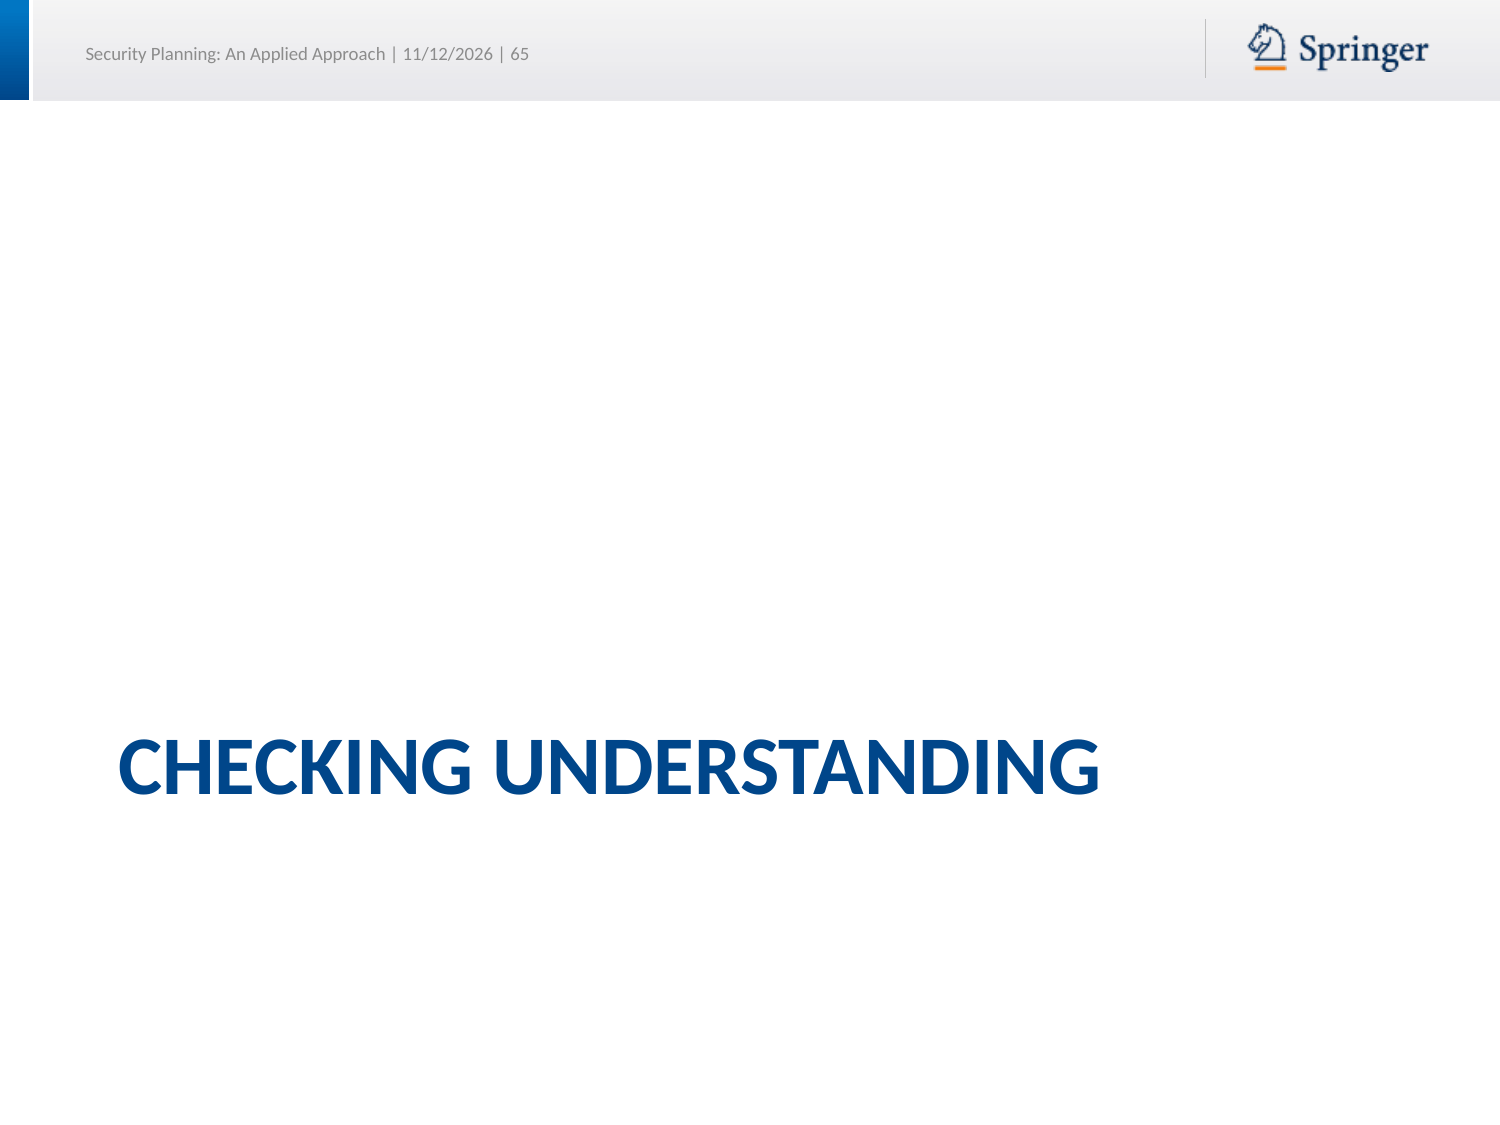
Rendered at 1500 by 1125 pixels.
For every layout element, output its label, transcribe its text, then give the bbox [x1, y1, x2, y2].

picture [33, 0, 1500, 101]
title Checking Understanding [118, 722, 1394, 947]
